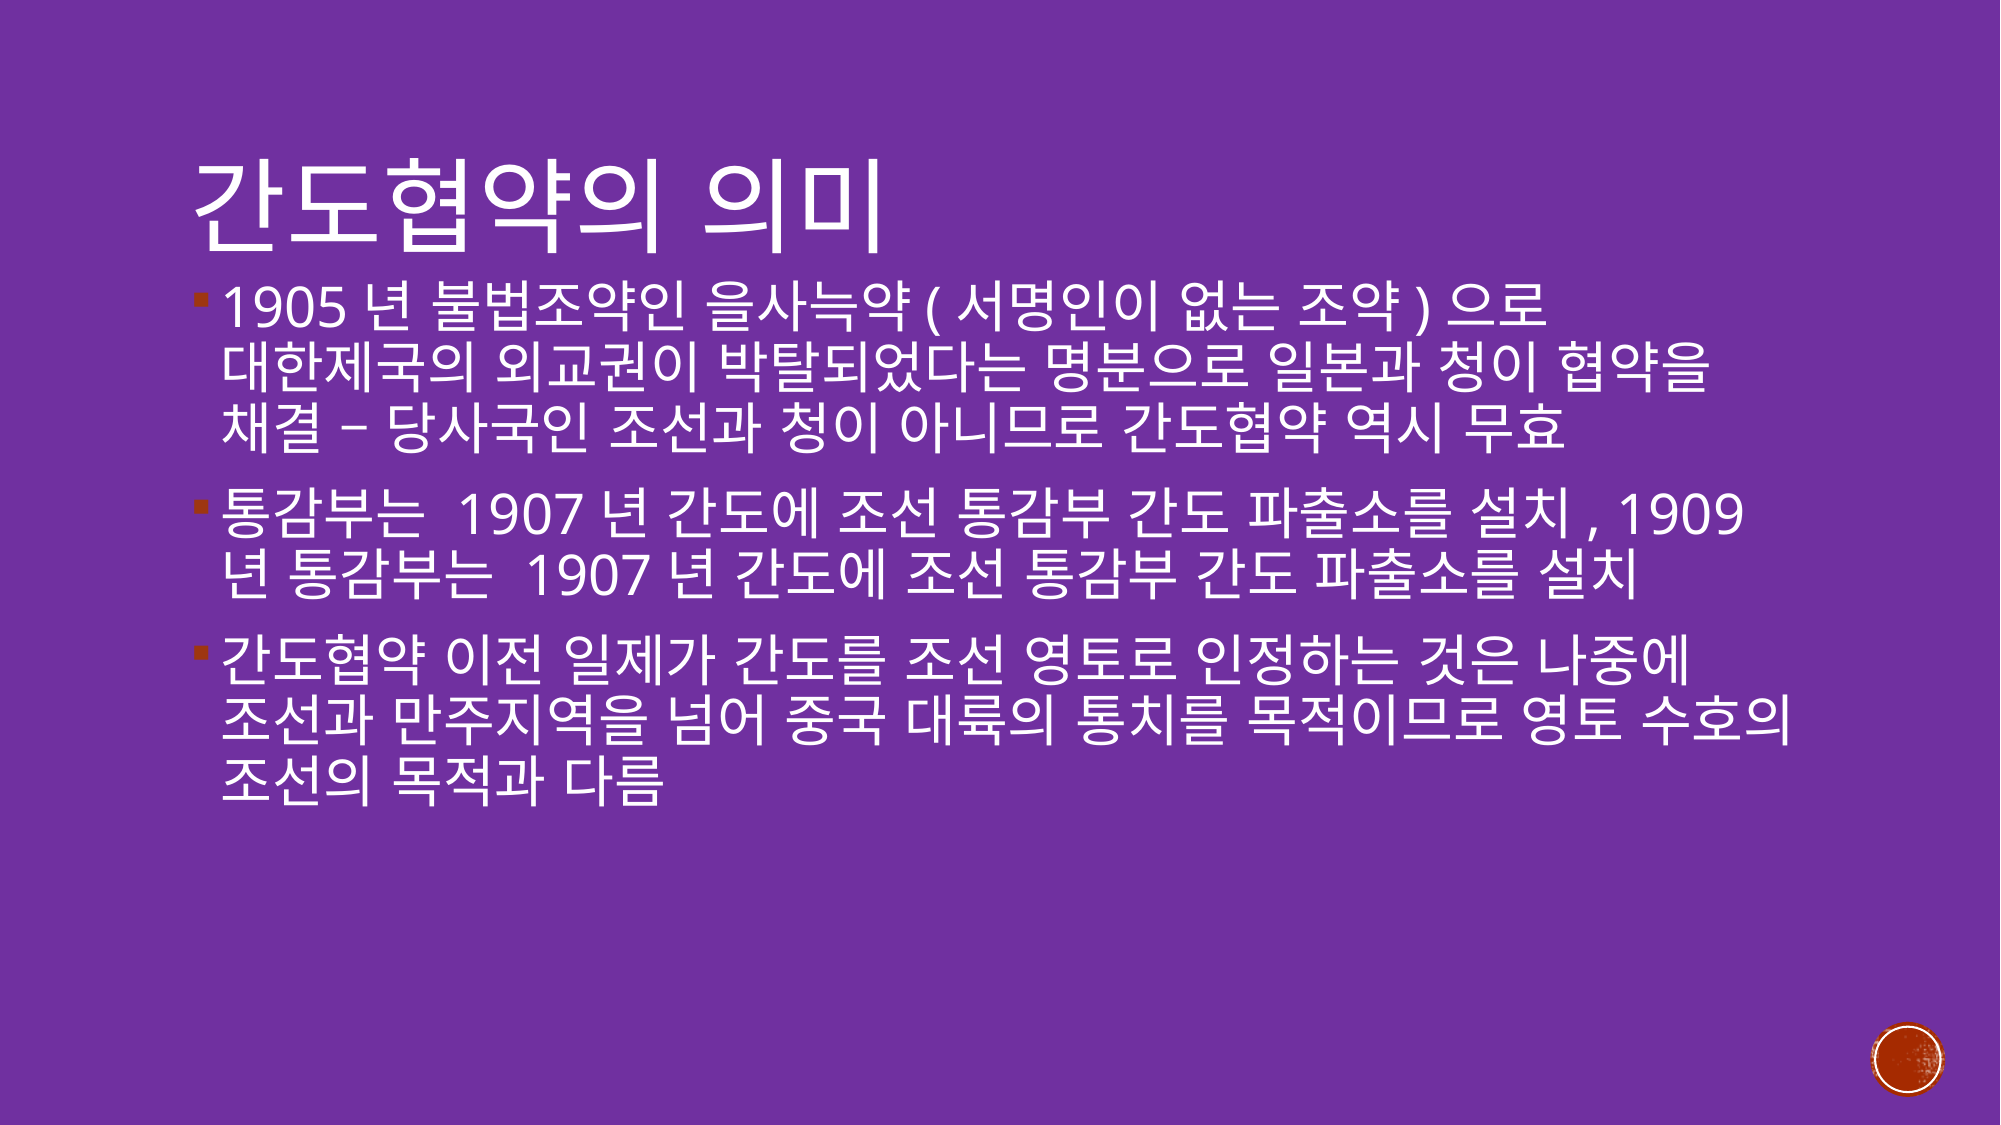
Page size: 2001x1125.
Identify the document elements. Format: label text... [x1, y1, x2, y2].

list 1905년 불법조약인 을사늑약(서명인이 없는 조약)으로 대한제국의 외교권이 박탈되었다는 명분으로 일본과 청이 협약을 채결 – 당사국인 조선과 청이 아니므로 간도협약 역시 무효 통감부는 1907년 간도에 조선 통감부 간도 파출소를 설치, 1909년 통감부는 1907년 간도에 조선 통감부 간도 파출소를 설치 간도협약 이전 일제가 간도를 조선 영토로 인정하는 것은 나중에 조선과 만주지역을 넘어 중국 대륙의 통치를 목적이므로 영토 수호의 조선의 목적과 다름 [175, 271, 1826, 1102]
title 간도협약의 의미 [175, 79, 1826, 271]
